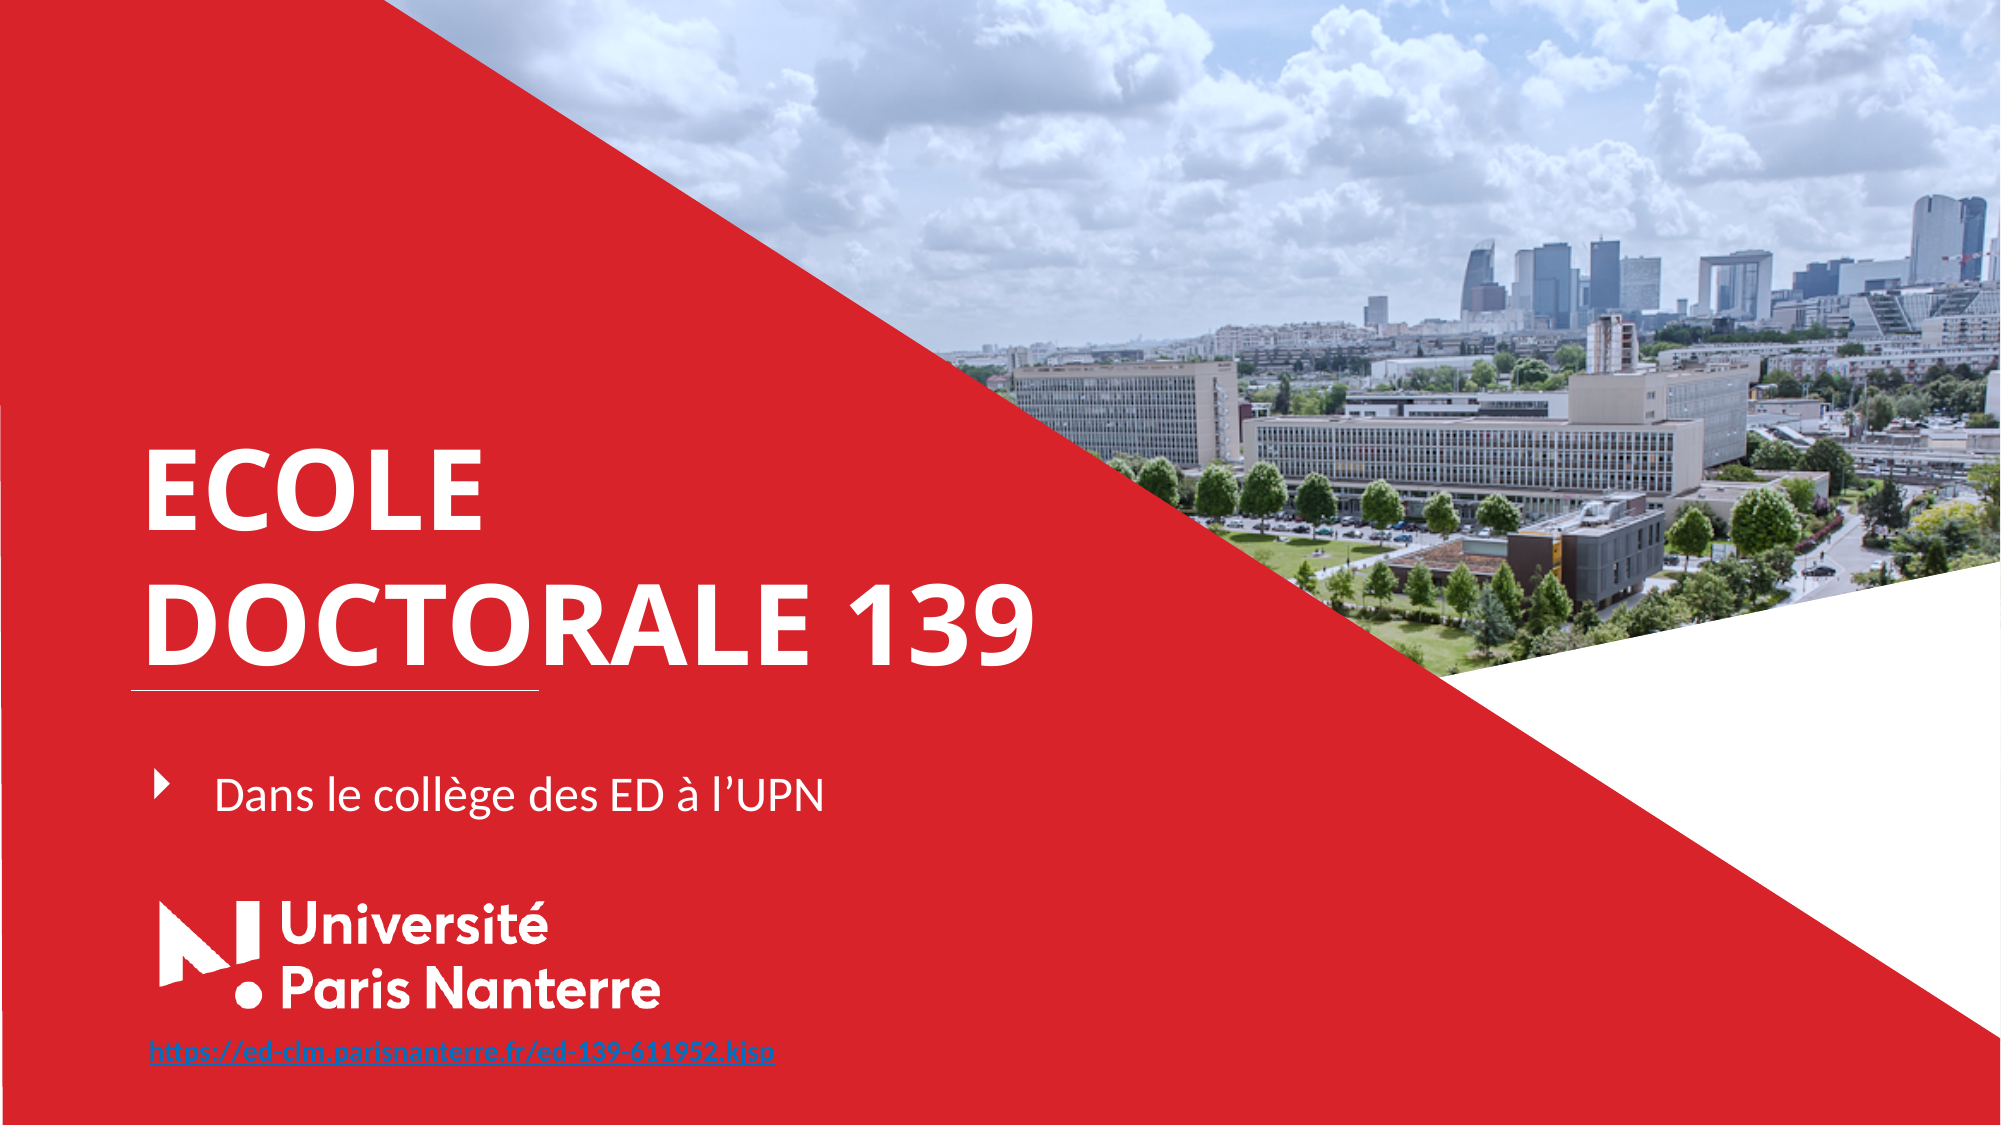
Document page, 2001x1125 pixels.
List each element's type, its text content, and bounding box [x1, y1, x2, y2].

text_box Dans le collège des ED à l’UPN [131, 752, 1105, 830]
text_box https://ed-clm.parisnanterre.fr/ed-139-611952.kjsp [134, 1025, 791, 1075]
text_box ECOLE DOCTORALE 139 [131, 409, 1076, 696]
picture [159, 901, 660, 1009]
picture [386, 0, 2001, 677]
